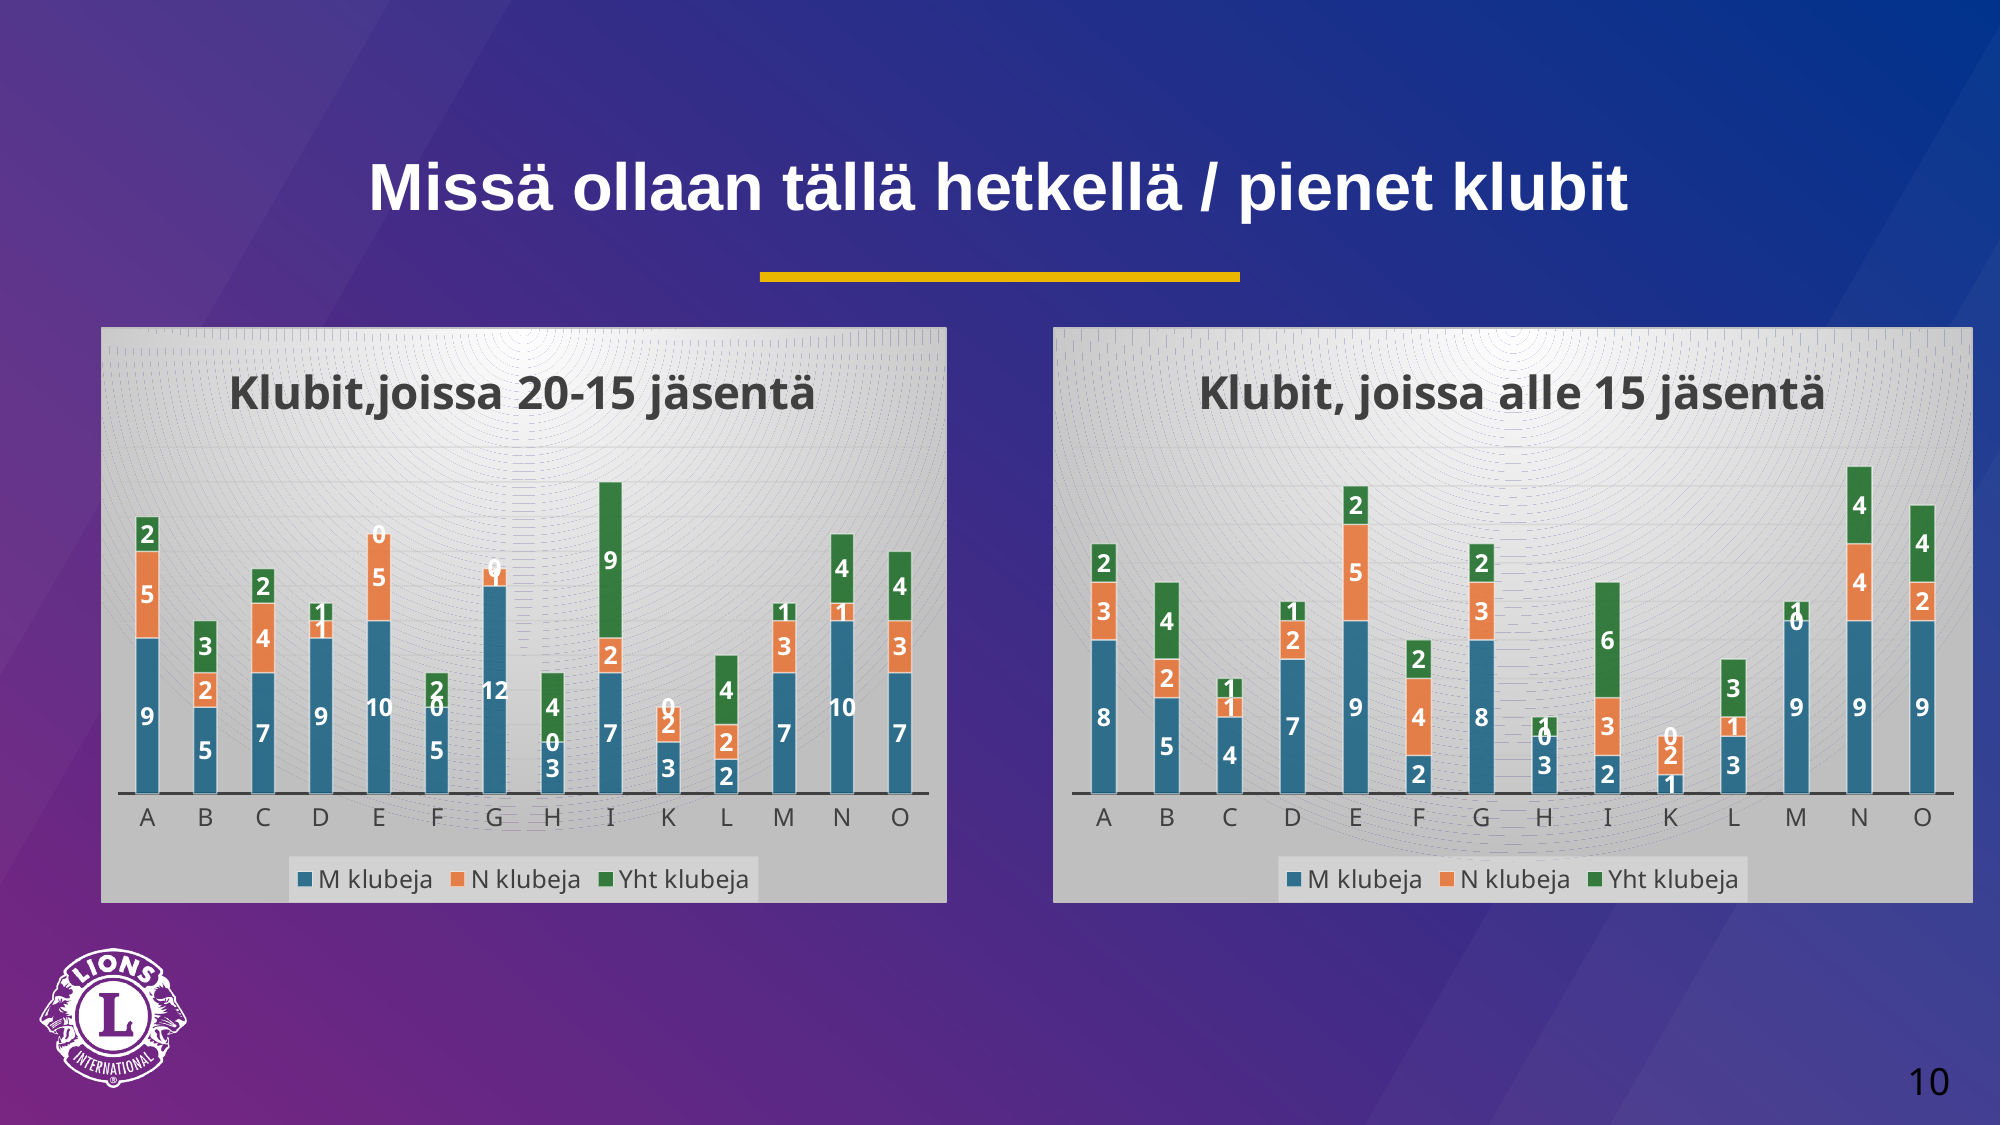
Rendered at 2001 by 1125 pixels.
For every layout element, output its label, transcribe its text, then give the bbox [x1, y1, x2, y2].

chart [100, 326, 948, 904]
picture [39, 948, 187, 1088]
title Missä ollaan tällä hetkellä / pienet klubit [137, 138, 1863, 240]
chart [1052, 326, 1974, 904]
